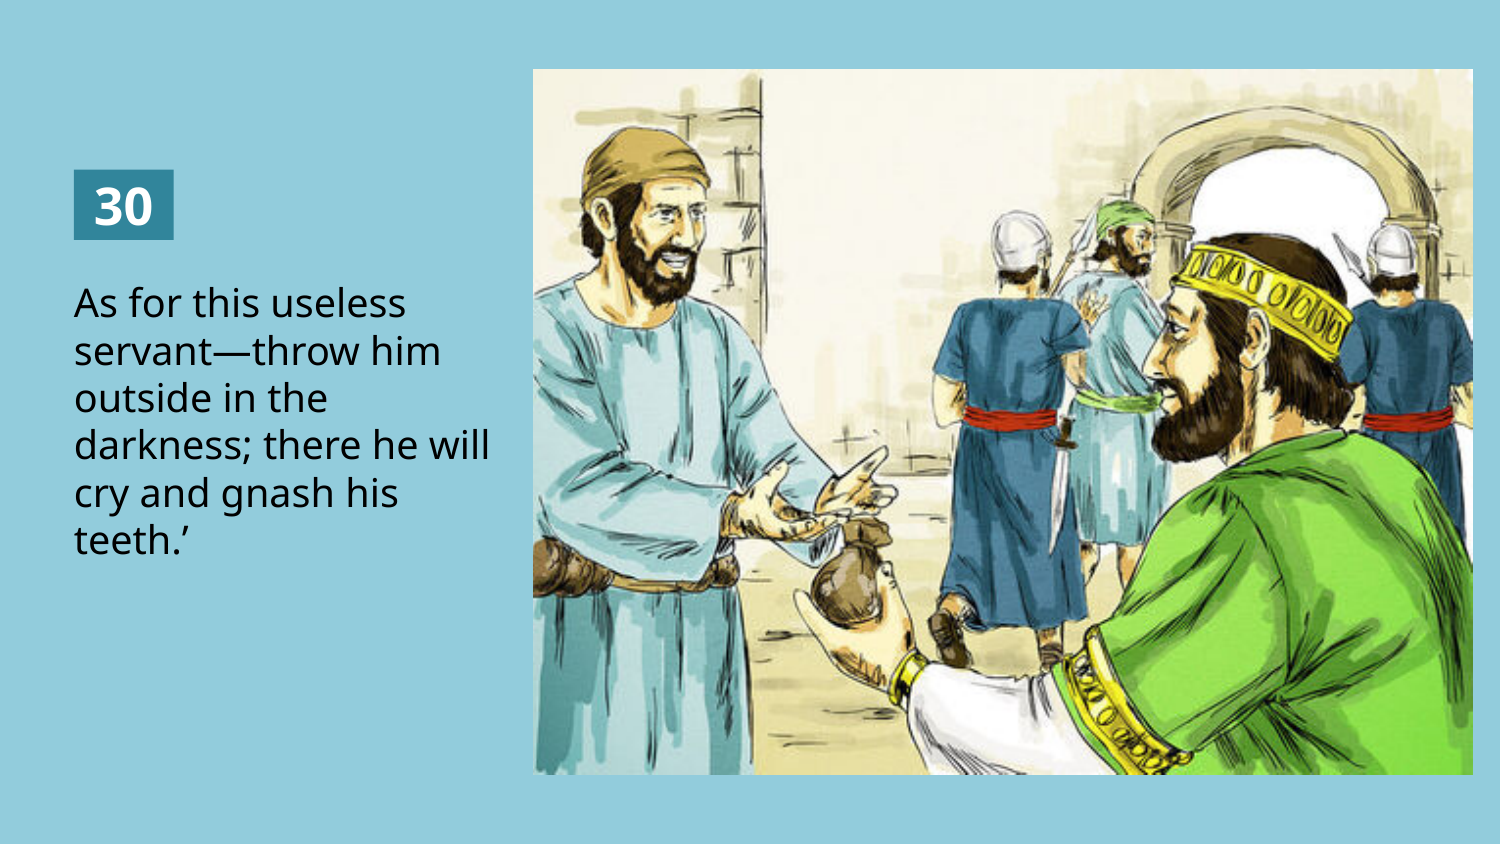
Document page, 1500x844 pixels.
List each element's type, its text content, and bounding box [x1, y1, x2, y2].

picture [532, 69, 1473, 775]
text_box As for this useless servant—throw him outside in the darkness; there he will cry and gnash his teeth.’ [73, 277, 498, 563]
text_box 30 [73, 169, 174, 240]
